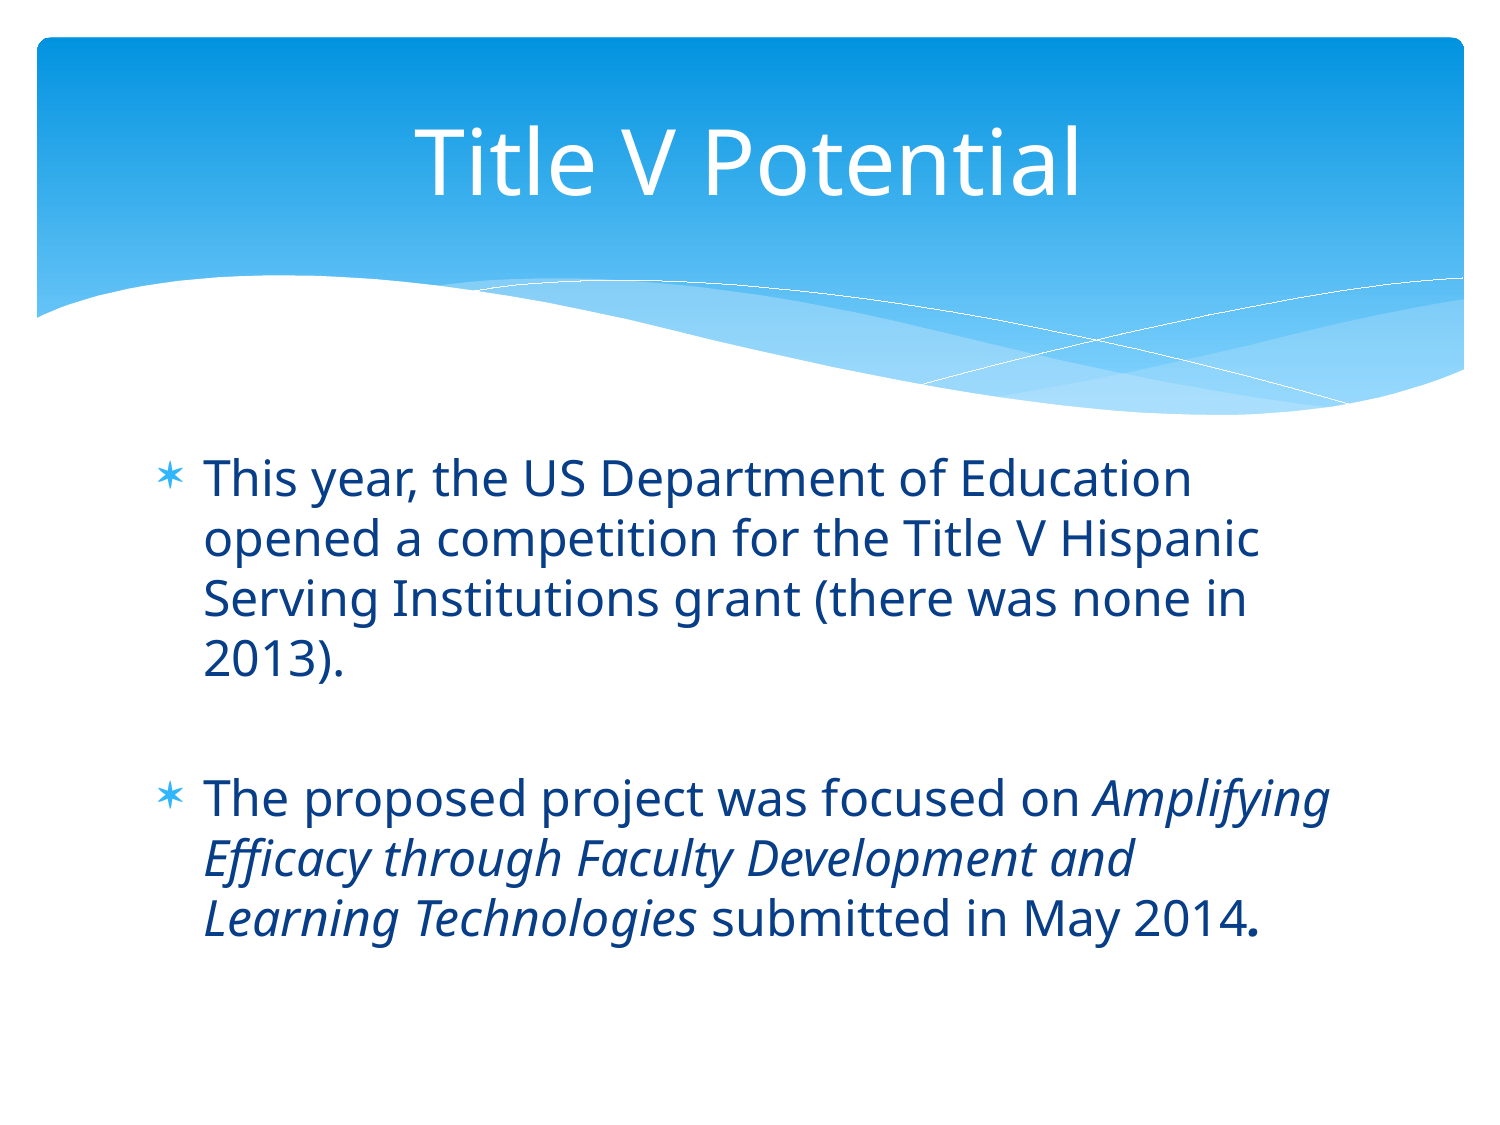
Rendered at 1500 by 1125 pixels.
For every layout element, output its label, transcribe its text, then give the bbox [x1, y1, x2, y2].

list This year, the US Department of Education opened a competition for the Title V Hispanic Serving Institutions grant (there was none in 2013). The proposed project was focused on Amplifying Efficacy through Faculty Development and Learning Technologies submitted in May 2014. [143, 438, 1359, 1005]
title Title V Potential [75, 55, 1425, 261]
